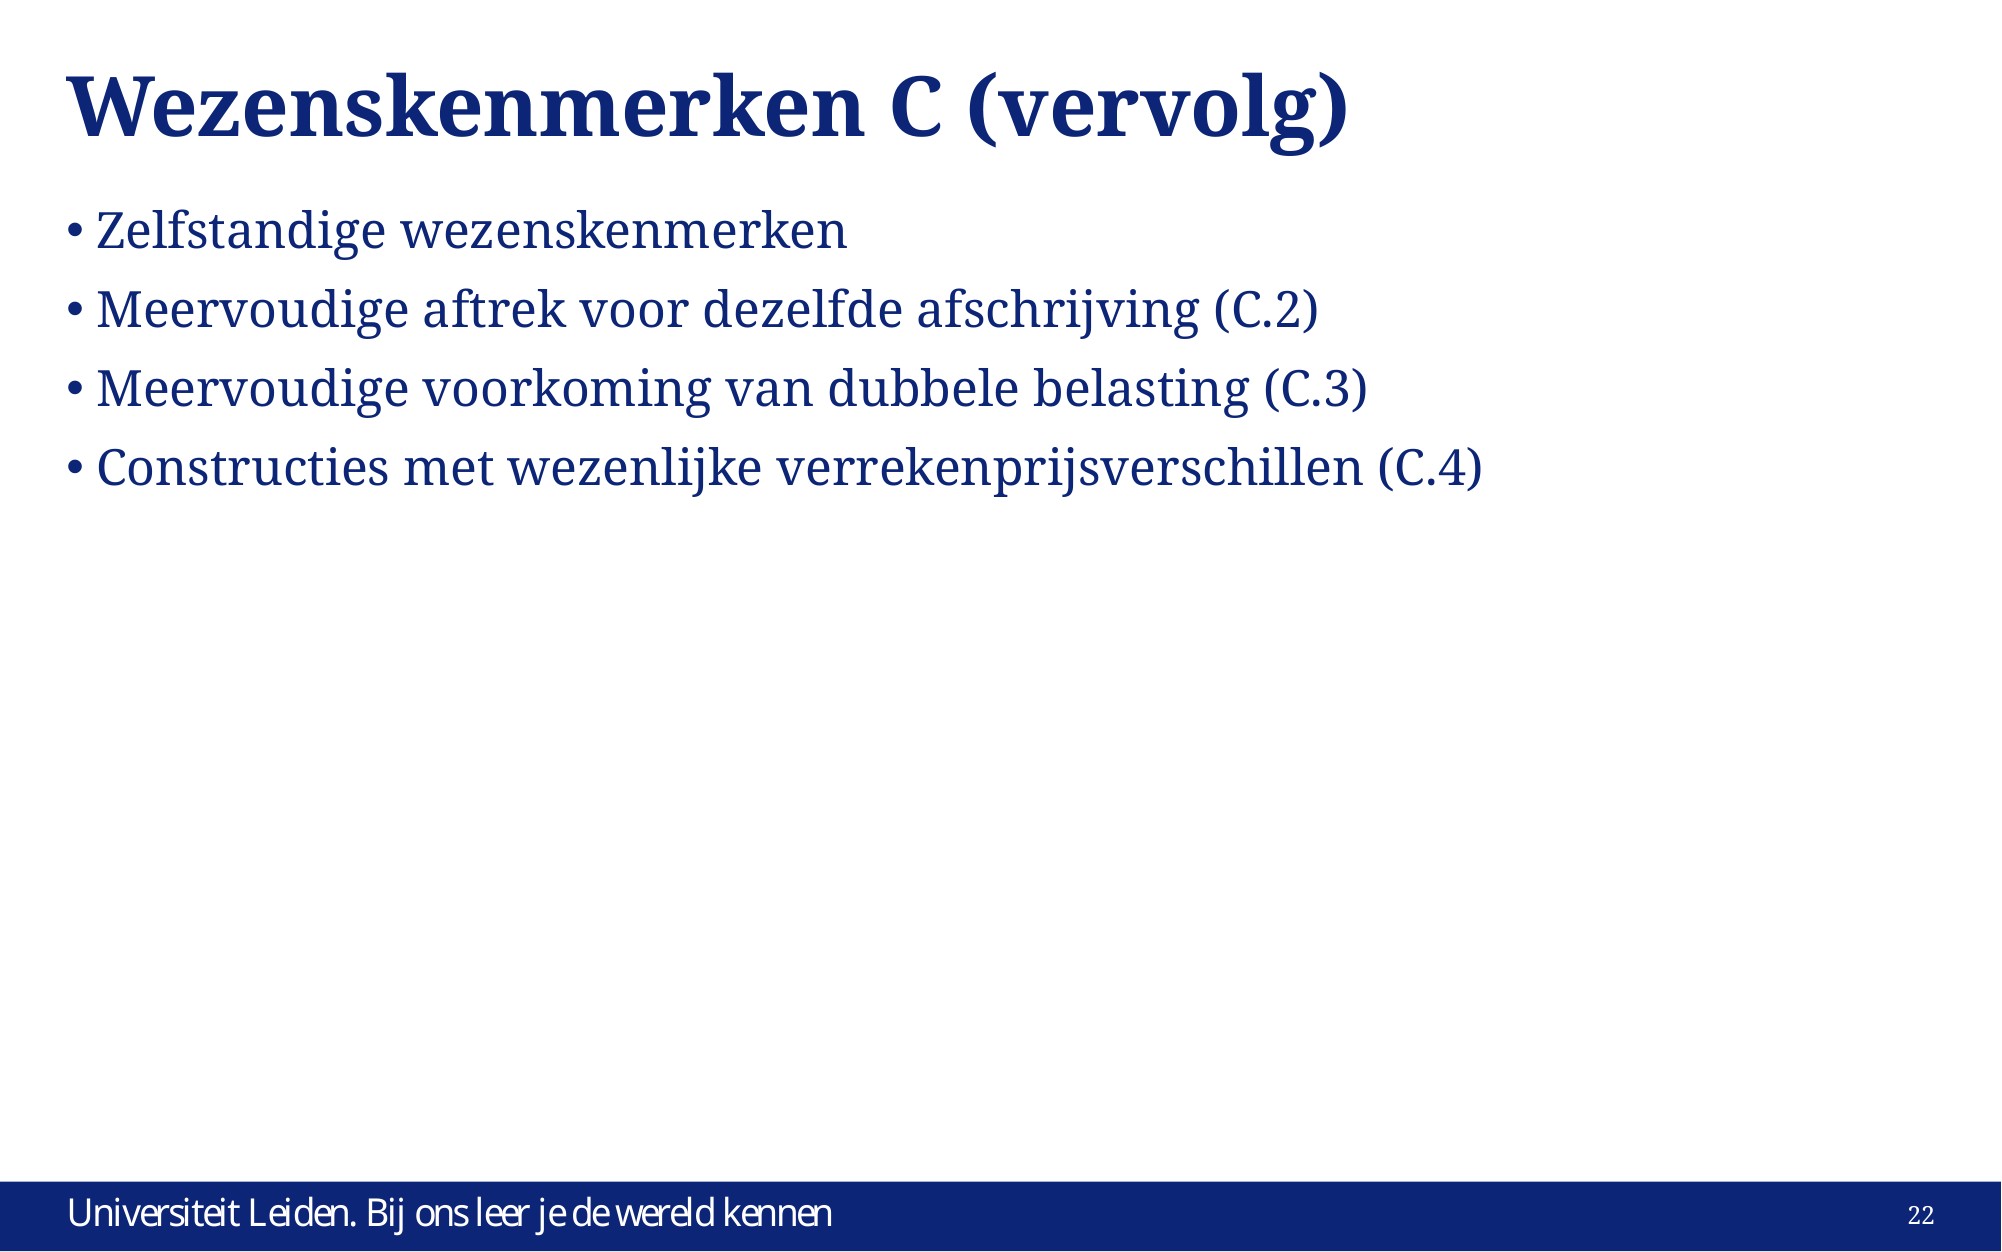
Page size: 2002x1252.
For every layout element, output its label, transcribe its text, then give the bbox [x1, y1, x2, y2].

slide_number 22 [1500, 1183, 1951, 1250]
title Wezenskenmerken C (vervolg) [66, 66, 1935, 140]
list Zelfstandige wezenskenmerken Meervoudige aftrek voor dezelfde afschrijving (C.2) Meervoudige voorkoming van dubbele belasting (C.3) Constructies met wezenlijke verrekenprijsverschillen (C.4) [66, 205, 1935, 1116]
